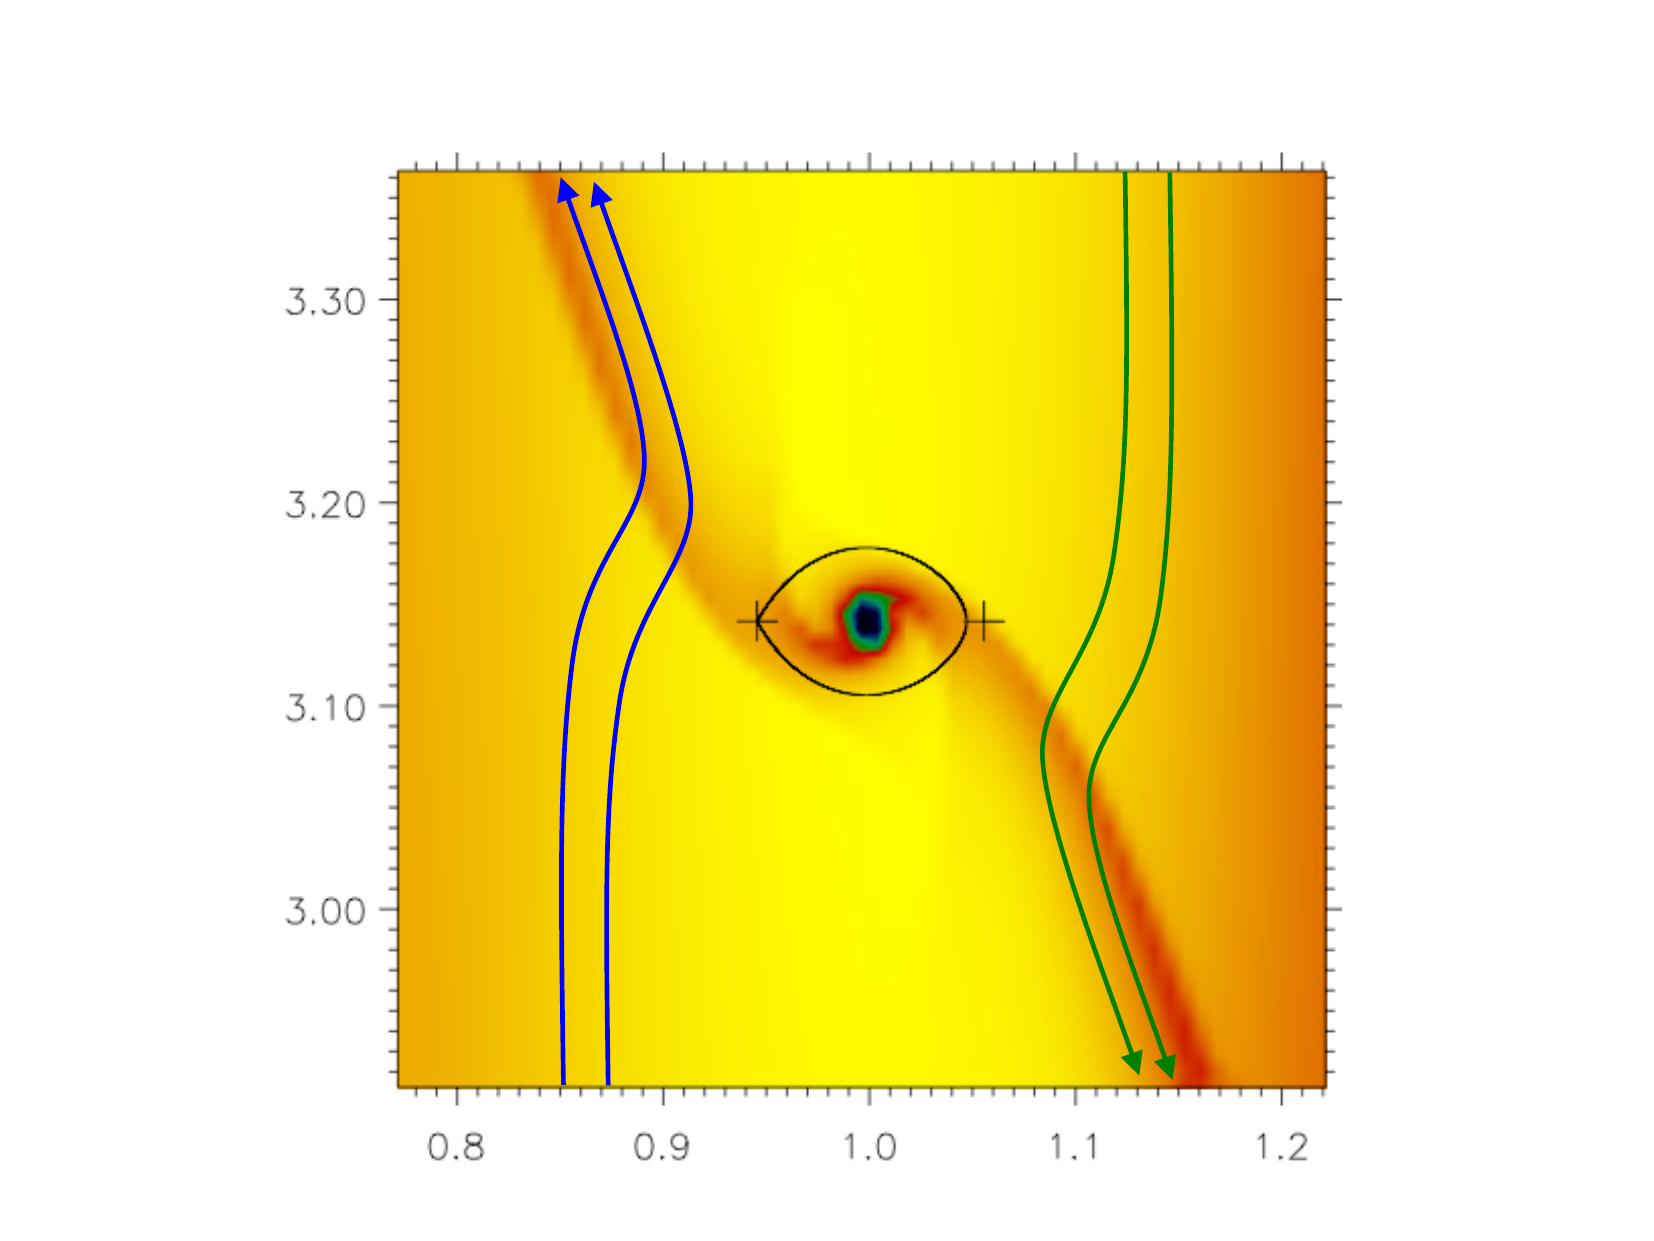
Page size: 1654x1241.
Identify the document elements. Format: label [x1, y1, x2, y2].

picture [274, 151, 1342, 1180]
text_box [560, 177, 692, 1086]
